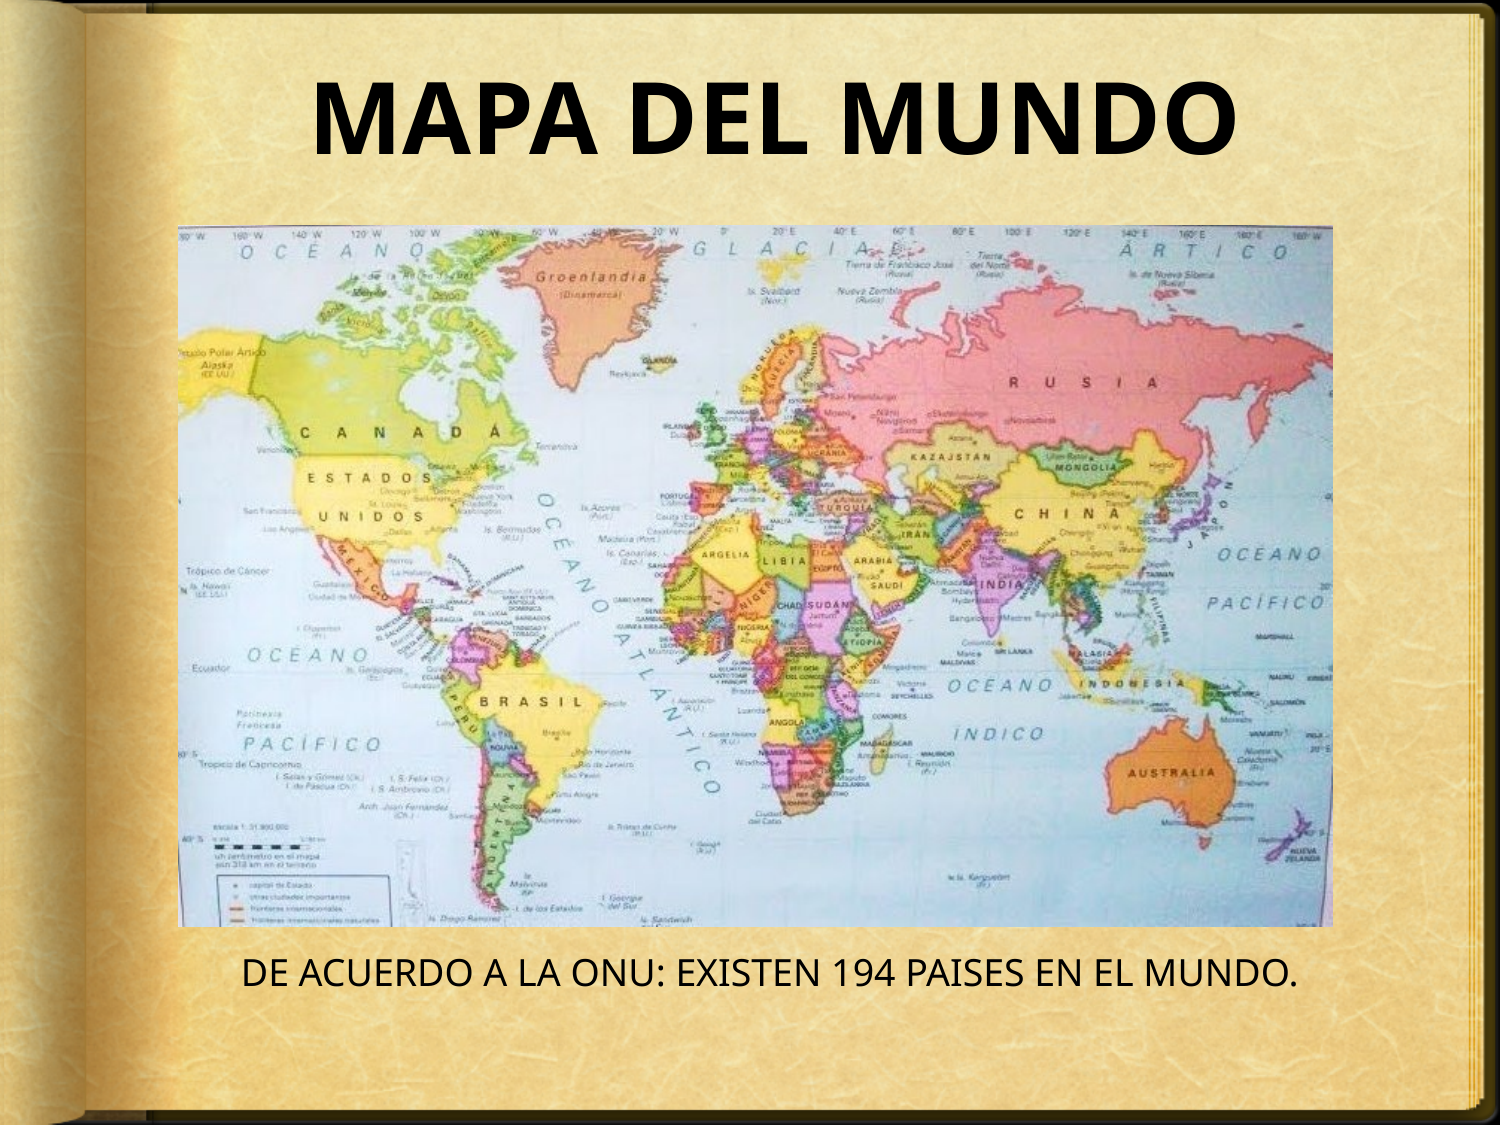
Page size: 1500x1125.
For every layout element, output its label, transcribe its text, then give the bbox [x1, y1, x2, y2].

text_box DE ACUERDO A LA ONU: EXISTEN 194 PAISES EN EL MUNDO. [226, 941, 1315, 1002]
title MAPA DEL MUNDO [178, 10, 1372, 230]
picture [0, 0, 1500, 1125]
